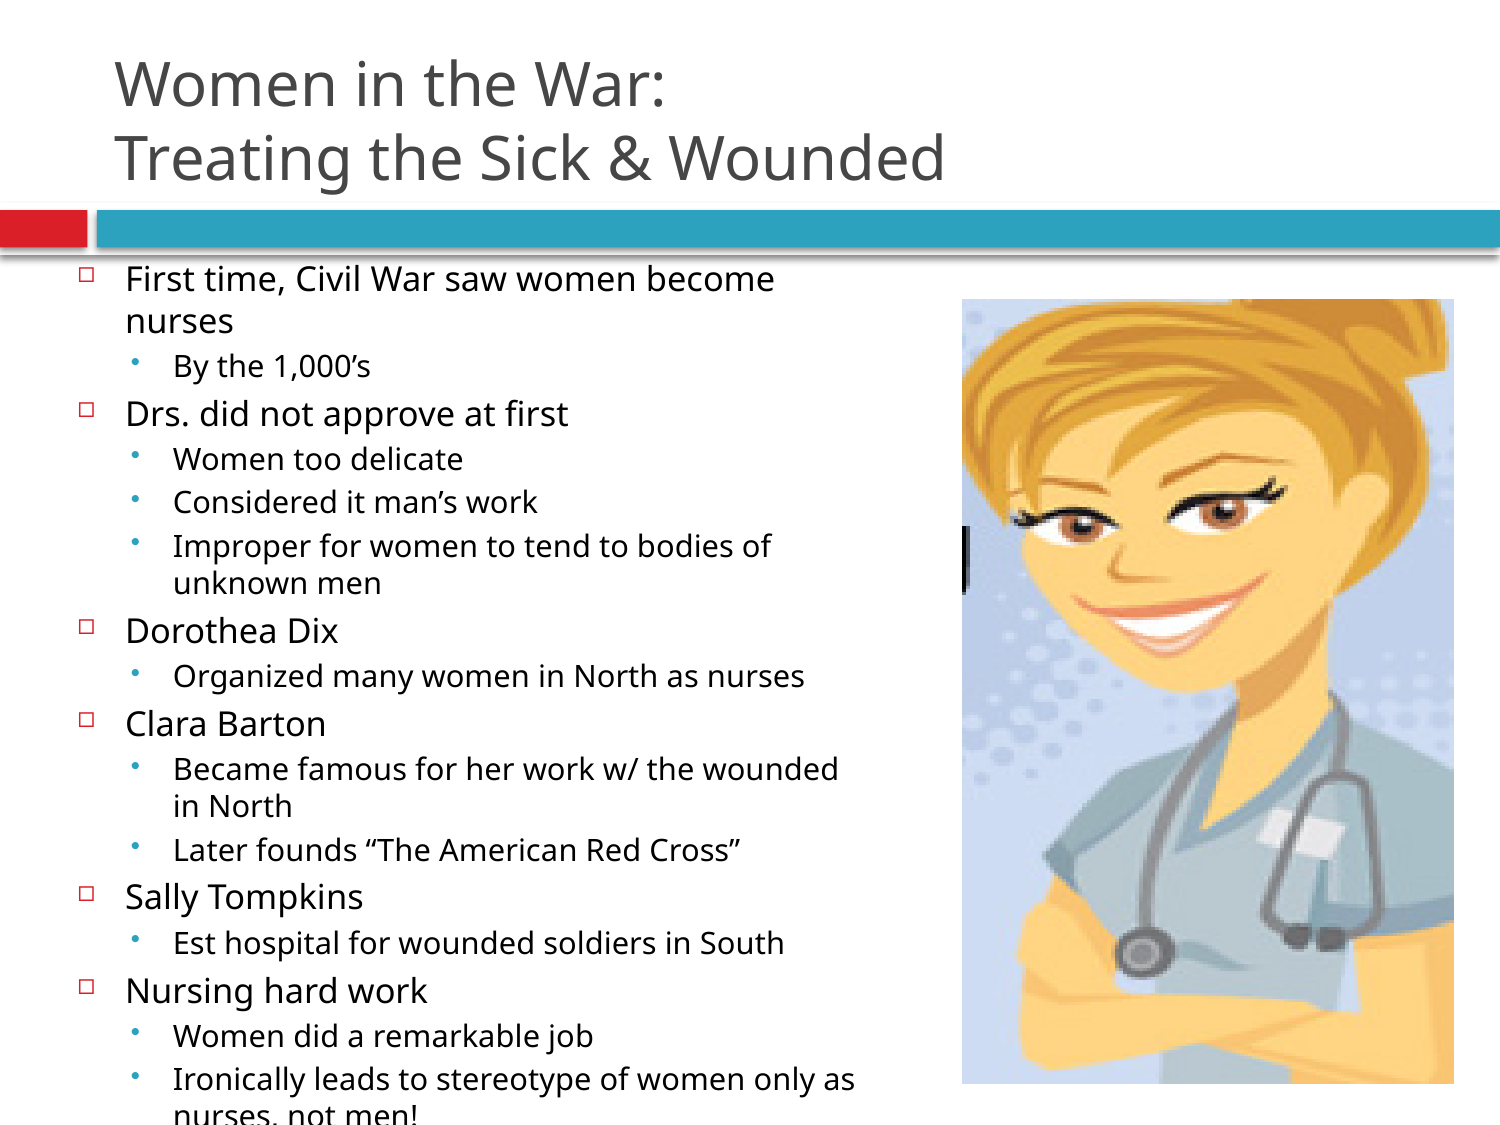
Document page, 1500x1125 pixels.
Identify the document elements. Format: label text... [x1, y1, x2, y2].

picture [962, 299, 1454, 1088]
list First time, Civil War saw women become nurses By the 1,000’s Drs. did not approve at first Women too delicate Considered it man’s work Improper for women to tend to bodies of unknown men Dorothea Dix Organized many women in North as nurses Clara Barton Became famous for her work w/ the wounded in North Later founds “The American Red Cross” Sally Tompkins Est hospital for wounded soldiers in South Nursing hard work Women did a remarkable job Ironically leads to stereotype of women only as nurses, not men! [62, 249, 888, 1125]
title Women in the War: Treating the Sick & Wounded [99, 37, 1438, 200]
